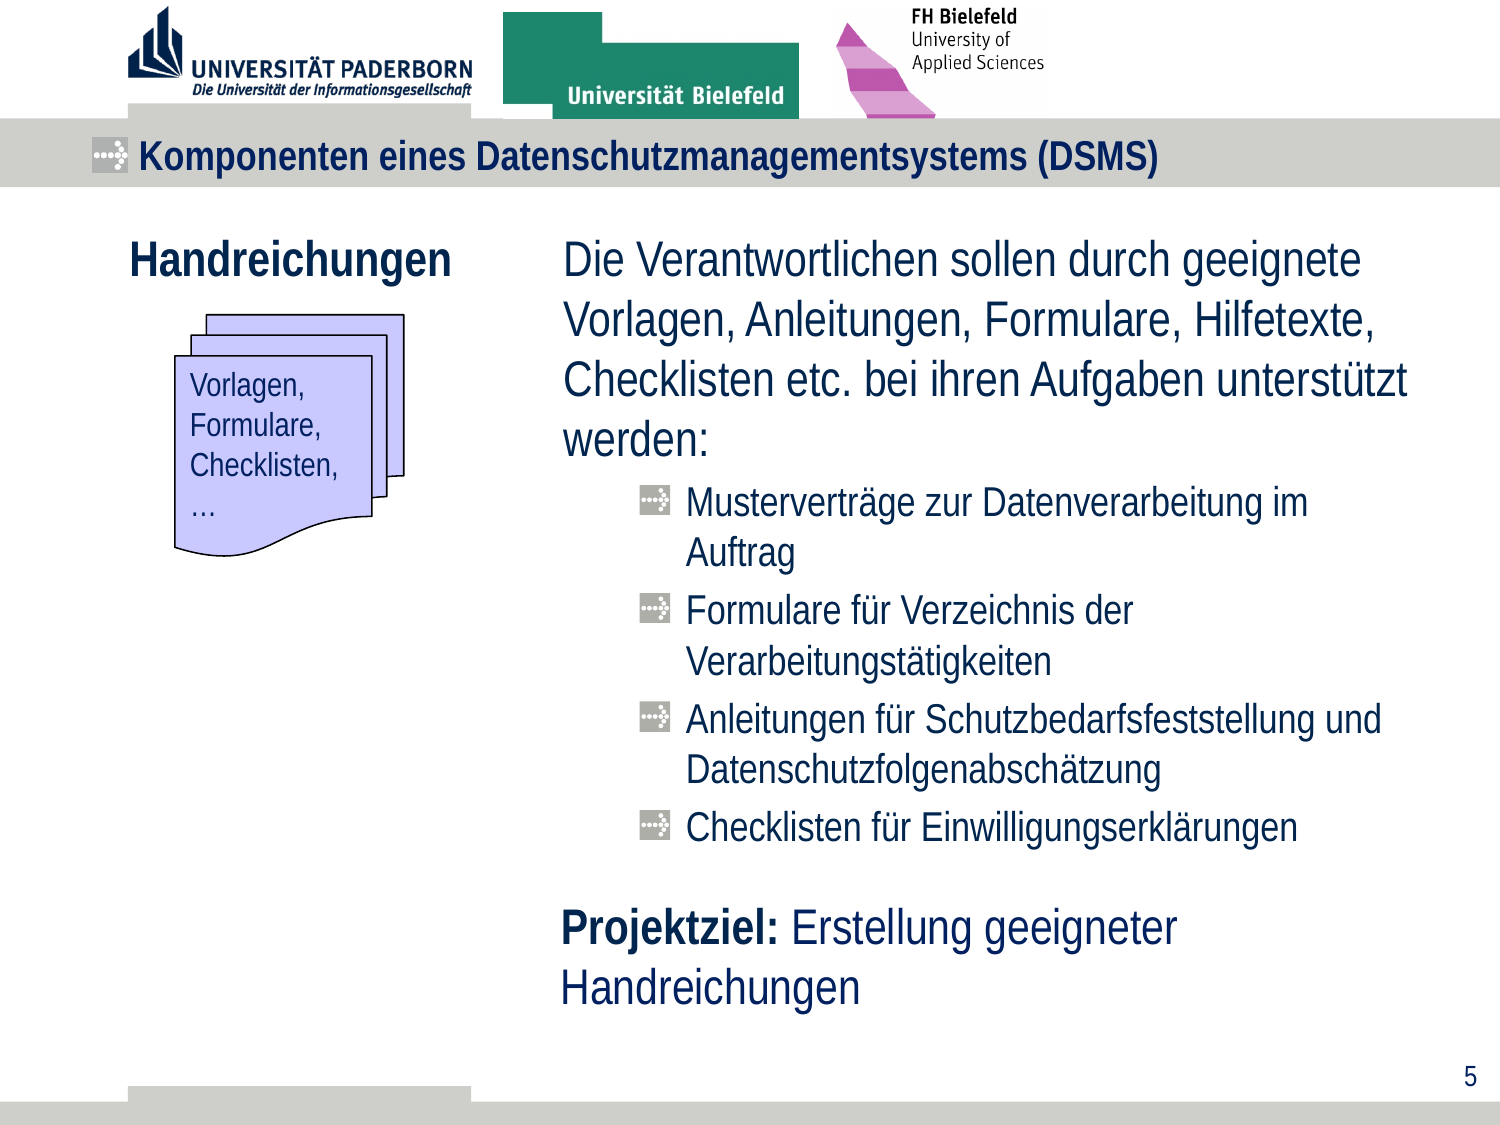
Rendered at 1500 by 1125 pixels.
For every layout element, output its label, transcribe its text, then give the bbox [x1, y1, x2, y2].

list Die Verantwortlichen sollen durch geeignete Vorlagen, Anleitungen, Formulare, Hilfetexte, Checklisten etc. bei ihren Aufgaben unterstützt werden: Musterverträge zur Datenverarbeitung im Auftrag Formulare für Verzeichnis der Verarbeitungstätigkeiten Anleitungen für Schutzbedarfsfeststellung und Datenschutzfolgenabschätzung Checklisten für Einwilligungserklärungen [548, 218, 1438, 1073]
picture [128, 6, 472, 98]
list Handreichungen [73, 218, 508, 1073]
title Komponenten eines Datenschutzmanagementsystems (DSMS) [123, 122, 1430, 186]
picture [832, 4, 1049, 118]
text_box 5 [1160, 1049, 1493, 1115]
picture [503, 12, 799, 119]
text_box Projektziel: Erstellung geeigneter Handreichungen [546, 887, 1322, 1022]
text_box Vorlagen, Formulare, Checklisten, … [174, 314, 404, 556]
